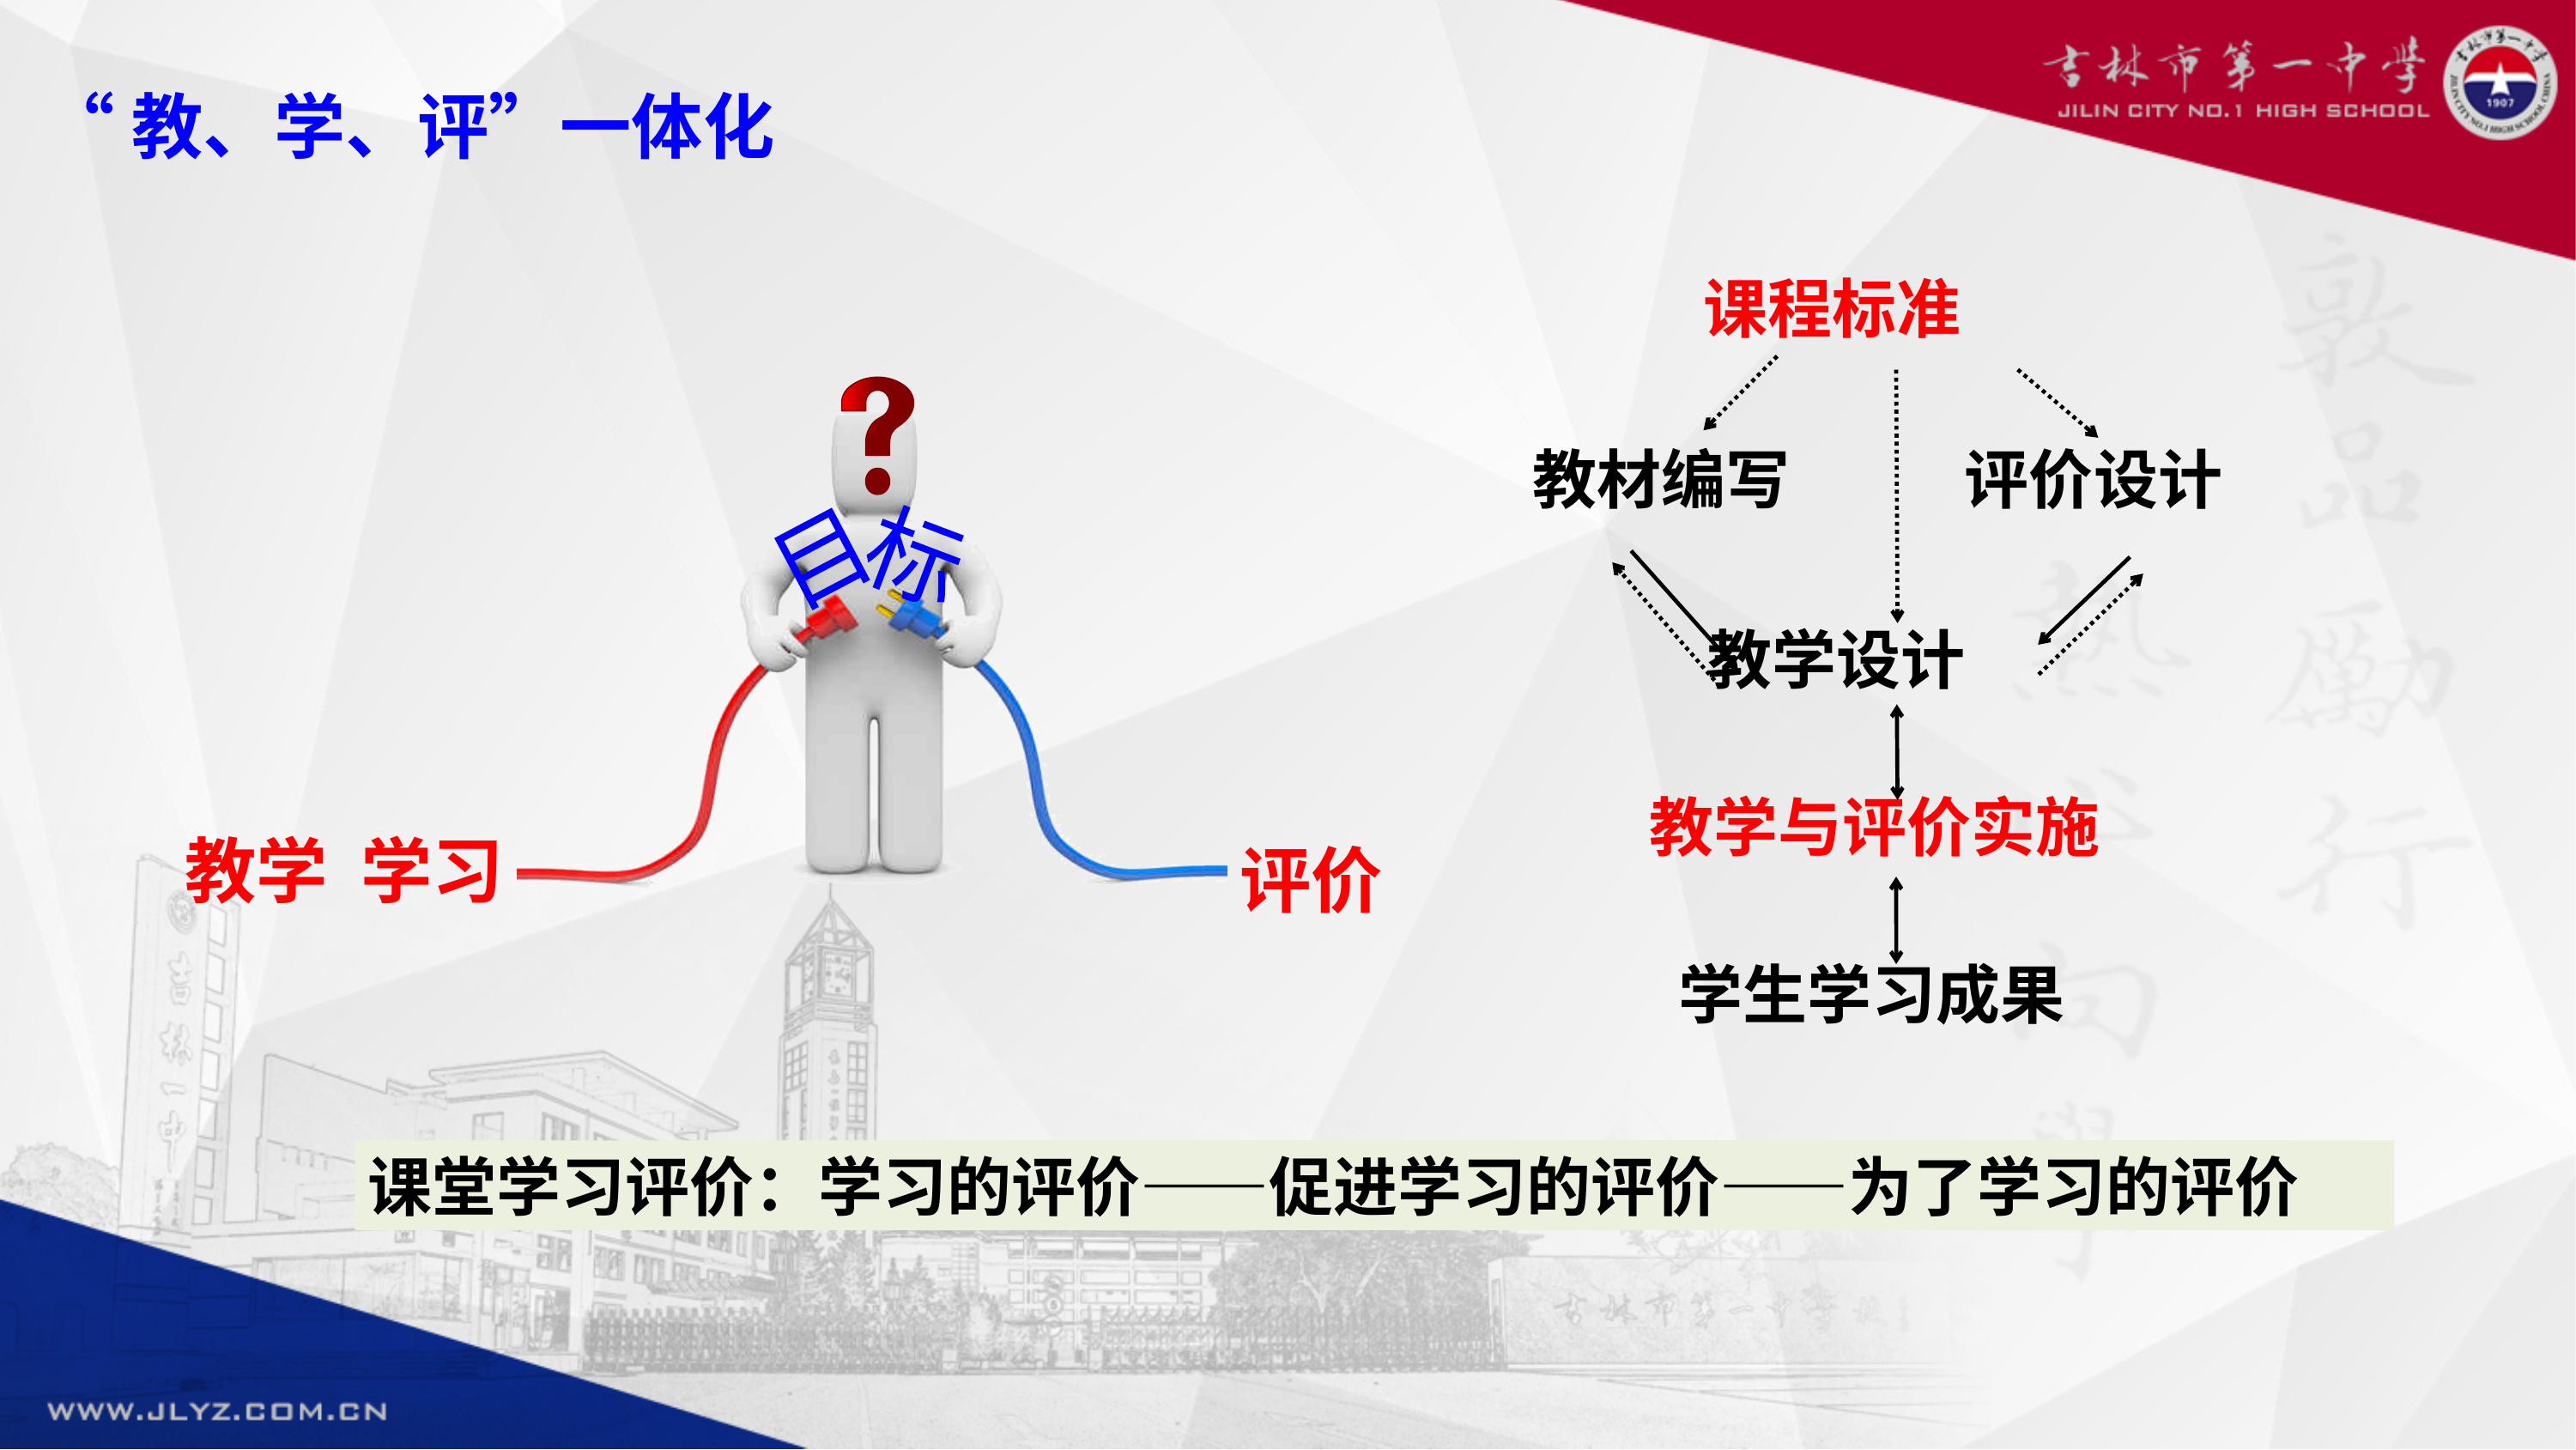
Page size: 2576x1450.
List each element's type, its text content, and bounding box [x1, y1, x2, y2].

text_box 课堂学习评价：学习的评价——促进学习的评价——为了学习的评价 [355, 1140, 2395, 1230]
text_box [2038, 558, 2129, 646]
text_box [2067, 573, 2143, 647]
text_box [1703, 355, 1778, 431]
text_box [1612, 561, 1669, 627]
list 课程标准 教材编写 评价设计 教学设计 教学与评价实施 学生学习成果 [1460, 247, 2474, 1047]
text_box [1890, 704, 1904, 800]
text_box [1889, 877, 1903, 964]
picture [0, 0, 2576, 1449]
text_box [1891, 610, 1904, 623]
text_box [1632, 552, 1738, 670]
text_box 教学 学习 [173, 819, 512, 919]
text_box “教、学、评”一体化 [30, 75, 934, 174]
text_box [2020, 371, 2099, 438]
text_box 评价 [1232, 829, 1507, 928]
